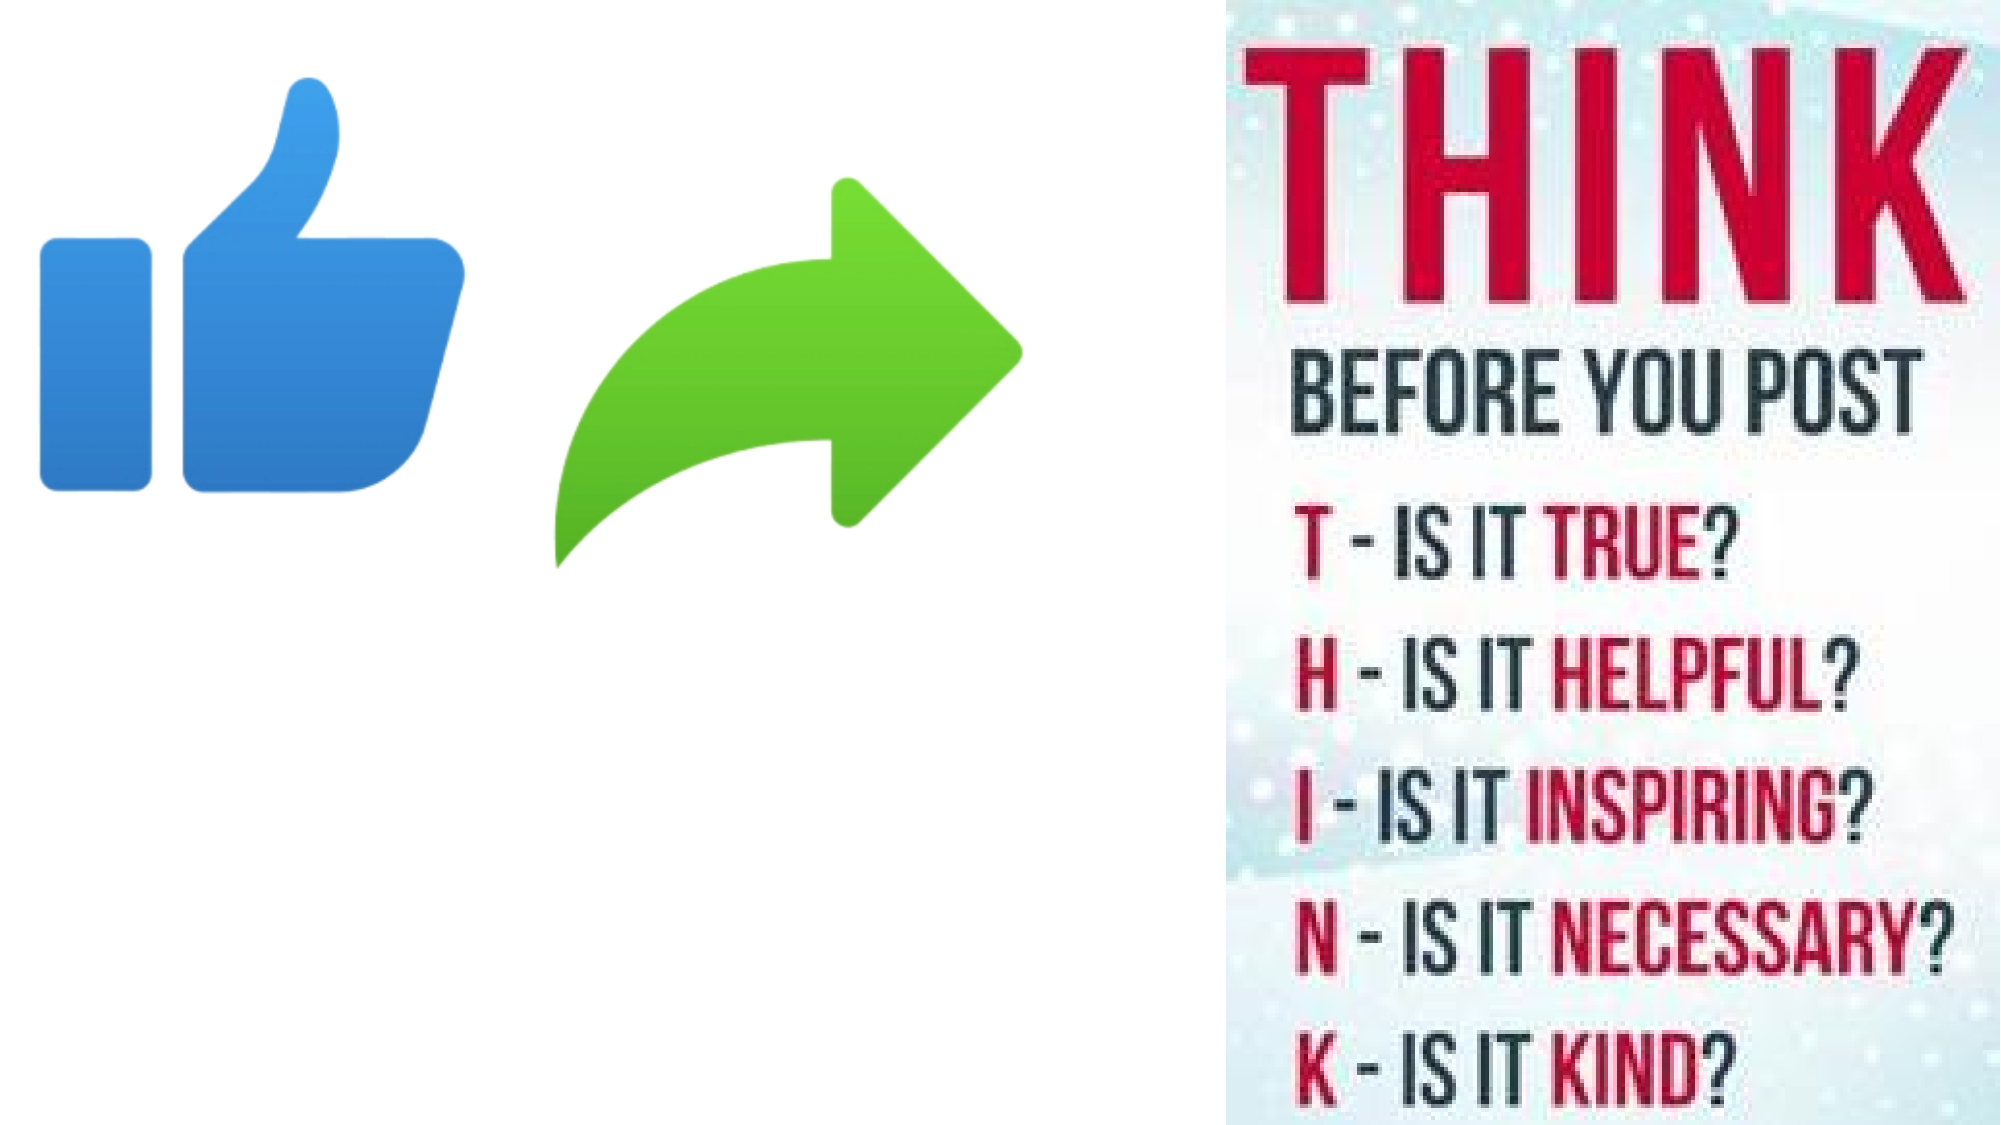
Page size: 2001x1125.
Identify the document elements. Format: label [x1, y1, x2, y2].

picture [0, 0, 1044, 597]
picture [1226, 0, 2000, 1125]
